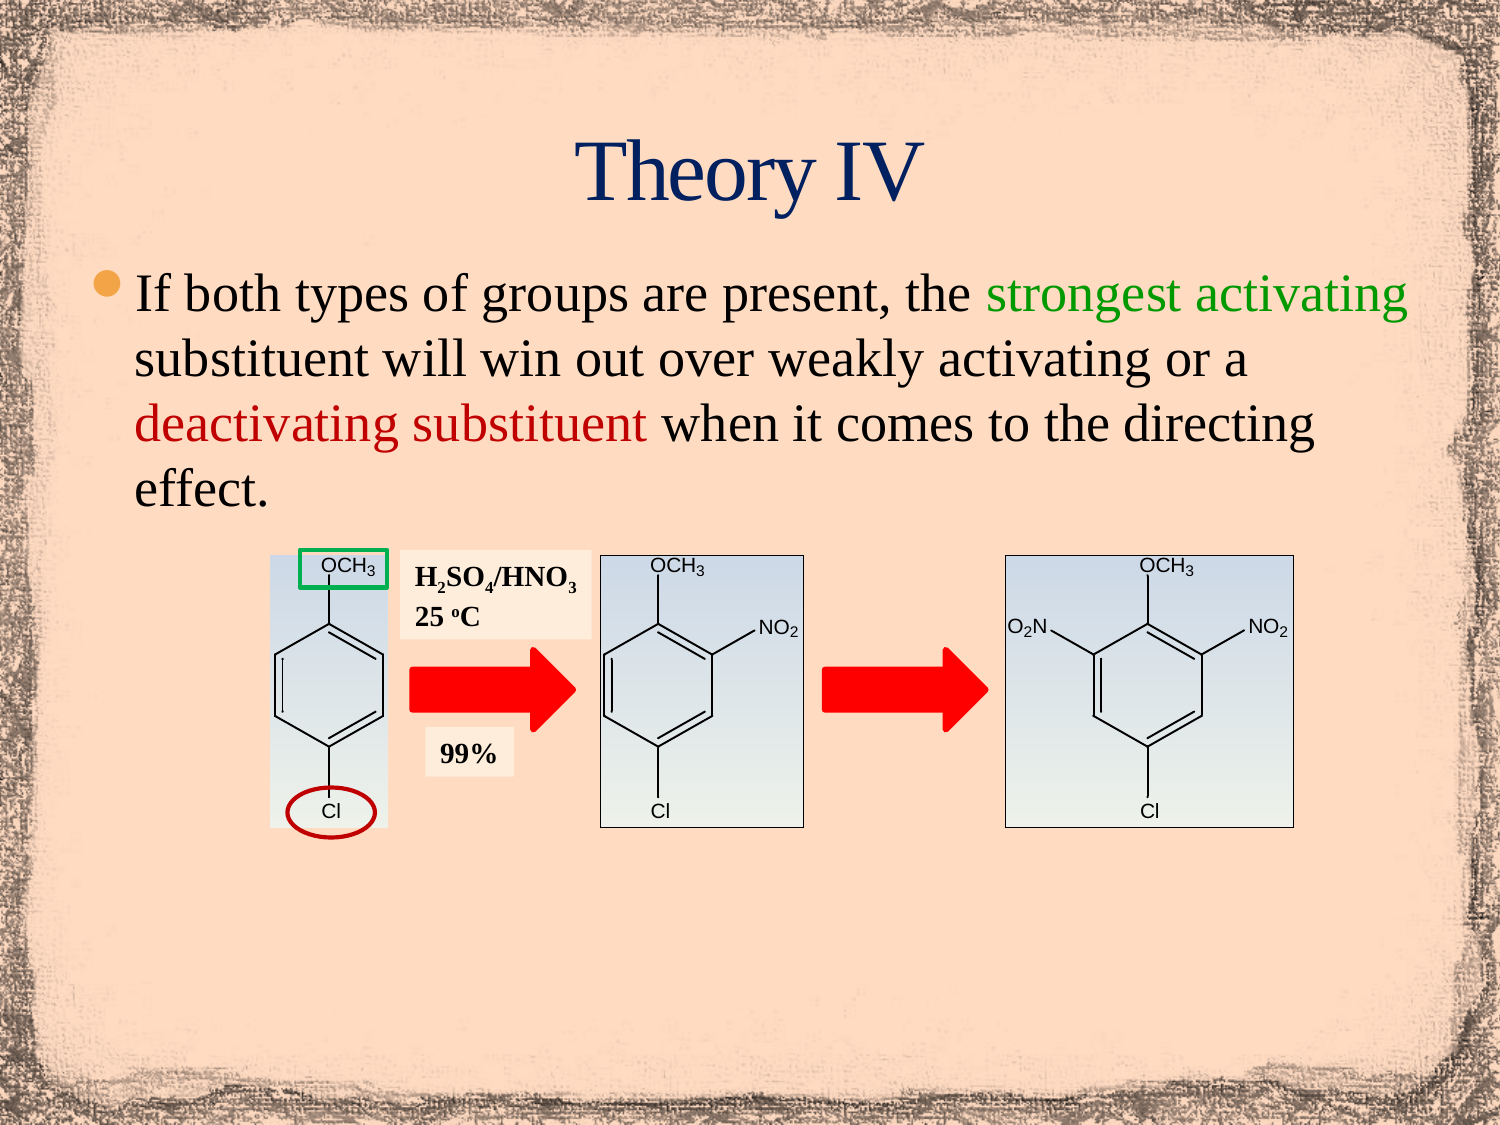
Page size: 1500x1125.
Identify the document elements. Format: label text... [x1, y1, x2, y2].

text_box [272, 557, 386, 826]
list If both types of groups are present, the strongest activating substituent will win out over weakly activating or a deactivating substituent when it comes to the directing effect. [75, 249, 1425, 1000]
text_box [602, 557, 800, 825]
text_box [409, 647, 577, 733]
text_box 99% [425, 726, 514, 777]
text_box [307, 837, 355, 841]
title Theory IV [74, 24, 1425, 225]
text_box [1007, 557, 1292, 826]
text_box H2SO4/HNO3 25 oC [400, 549, 592, 640]
text_box [821, 647, 989, 733]
